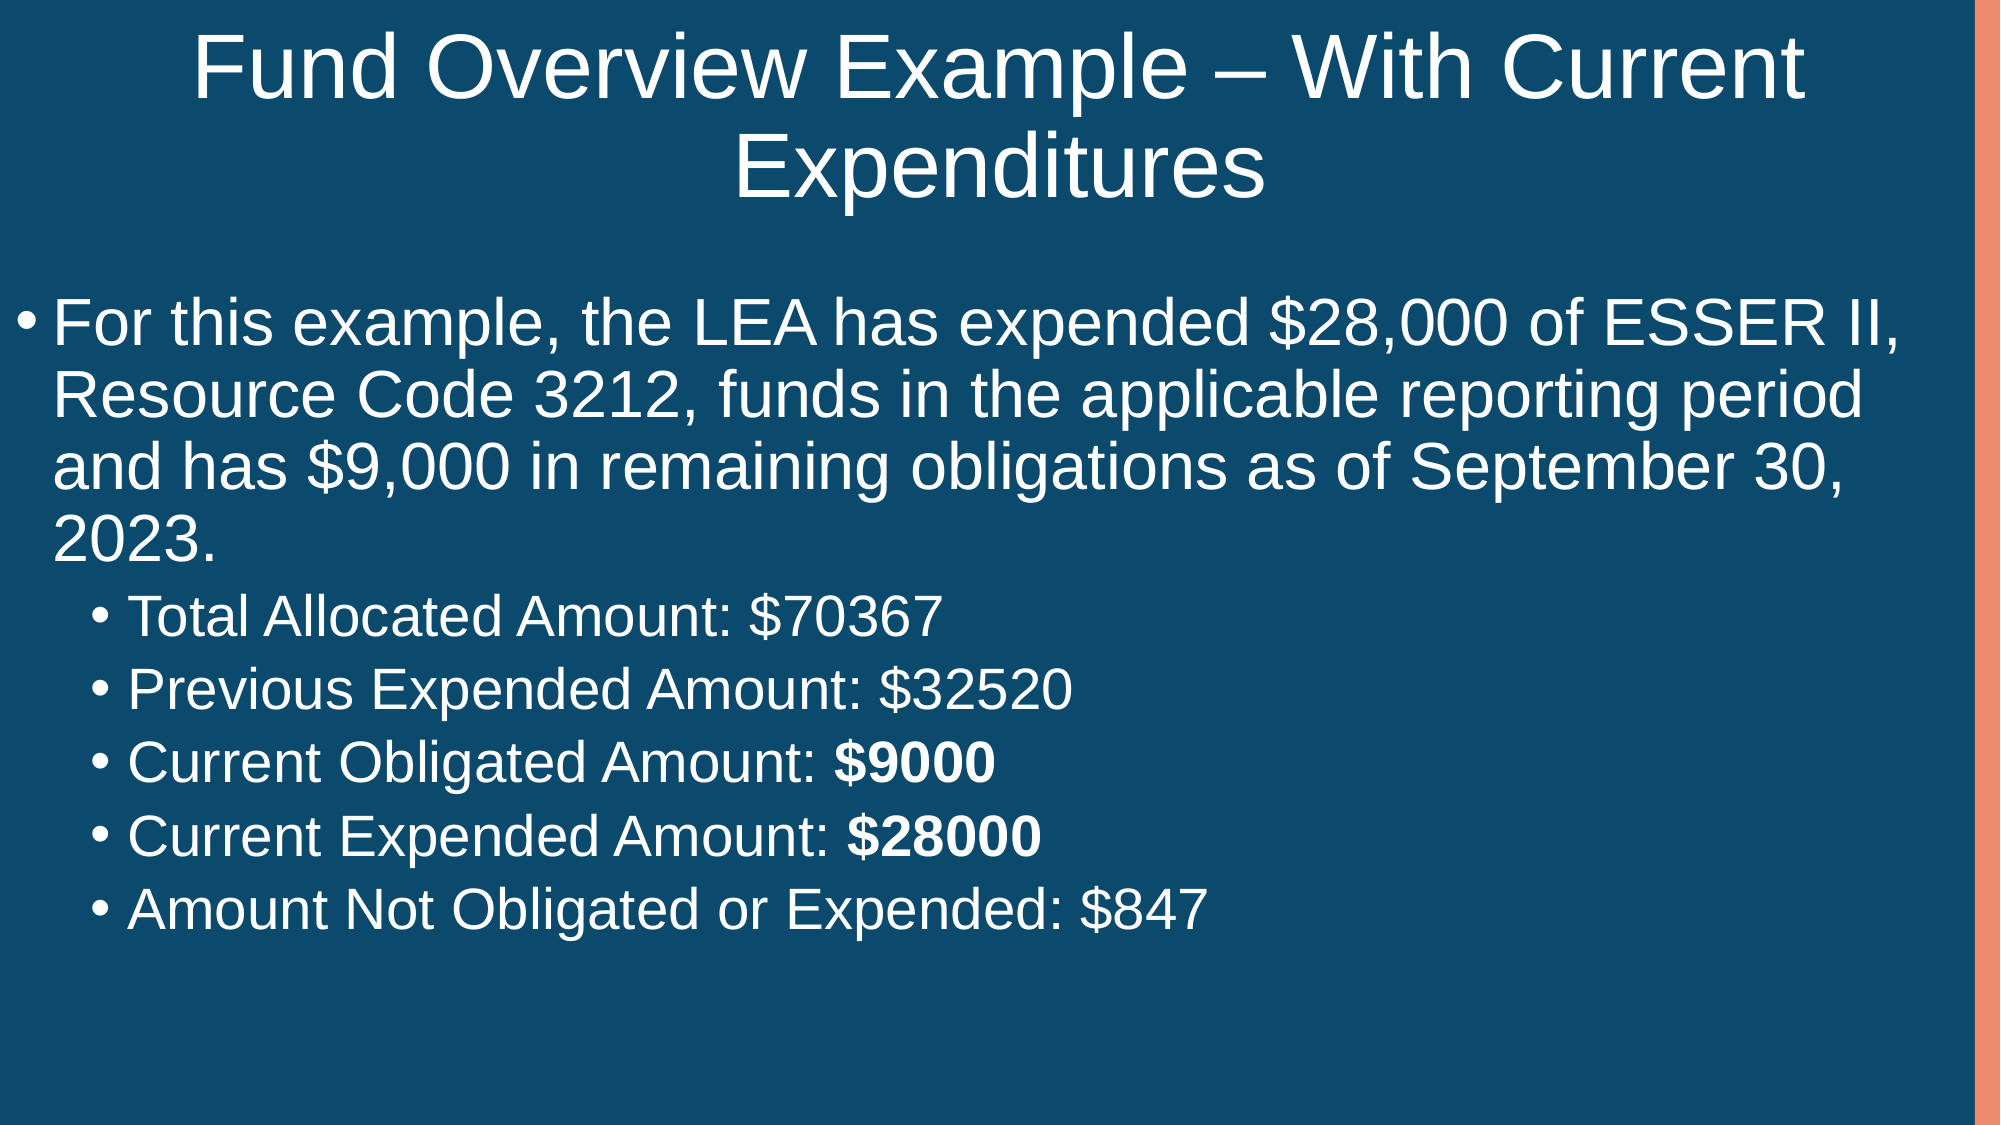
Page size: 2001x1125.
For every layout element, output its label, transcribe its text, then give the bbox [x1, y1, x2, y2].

title Fund Overview Example – With Current Expenditures [24, 9, 1975, 227]
list For this example, the LEA has expended $28,000 of ESSER II, Resource Code 3212, funds in the applicable reporting period and has $9,000 in remaining obligations as of September 30, 2023. Total Allocated Amount: $70367 Previous Expended Amount: $32520 Current Obligated Amount: $9000 Current Expended Amount: $28000 Amount Not Obligated or Expended: $847 [0, 279, 1950, 1047]
